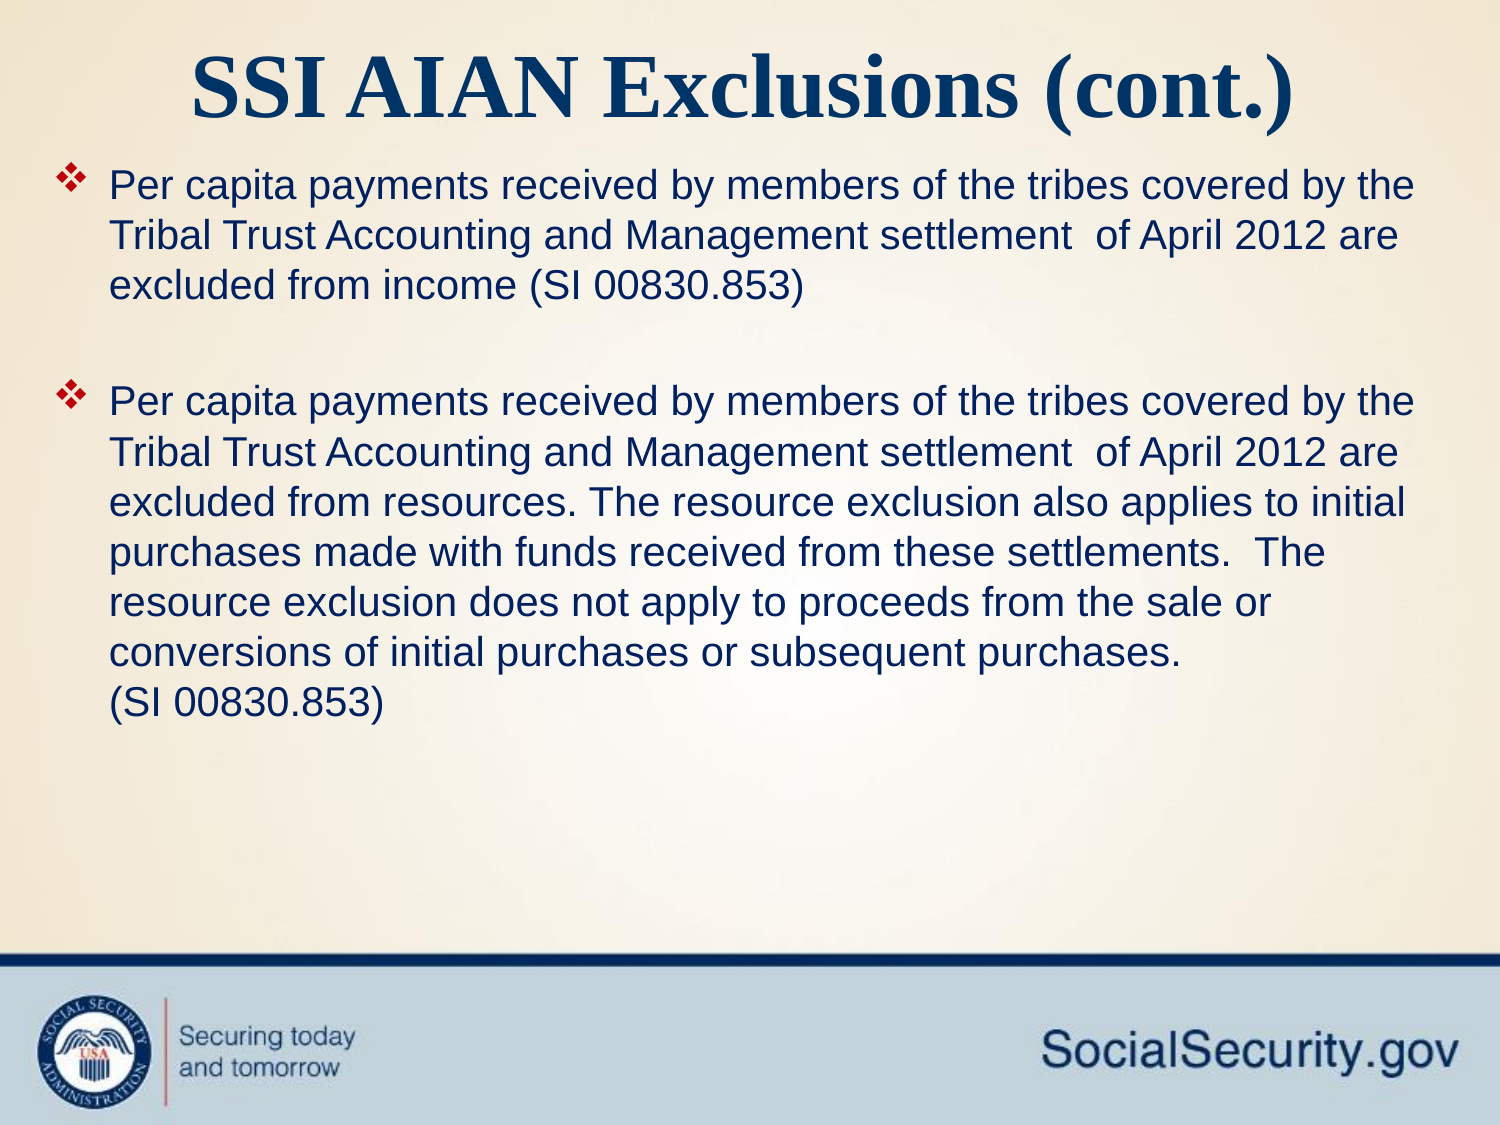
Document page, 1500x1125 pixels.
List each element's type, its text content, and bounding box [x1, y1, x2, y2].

title SSI AIAN Exclusions (cont.) [37, 24, 1450, 138]
list Per capita payments received by members of the tribes covered by the Tribal Trust Accounting and Management settlement of April 2012 are excluded from income (SI 00830.853) Per capita payments received by members of the tribes covered by the Tribal Trust Accounting and Management settlement of April 2012 are excluded from resources. The resource exclusion also applies to initial purchases made with funds received from these settlements. The resource exclusion does not apply to proceeds from the sale or conversions of initial purchases or subsequent purchases. (SI 00830.853) [37, 149, 1450, 950]
picture [0, 0, 1500, 1125]
